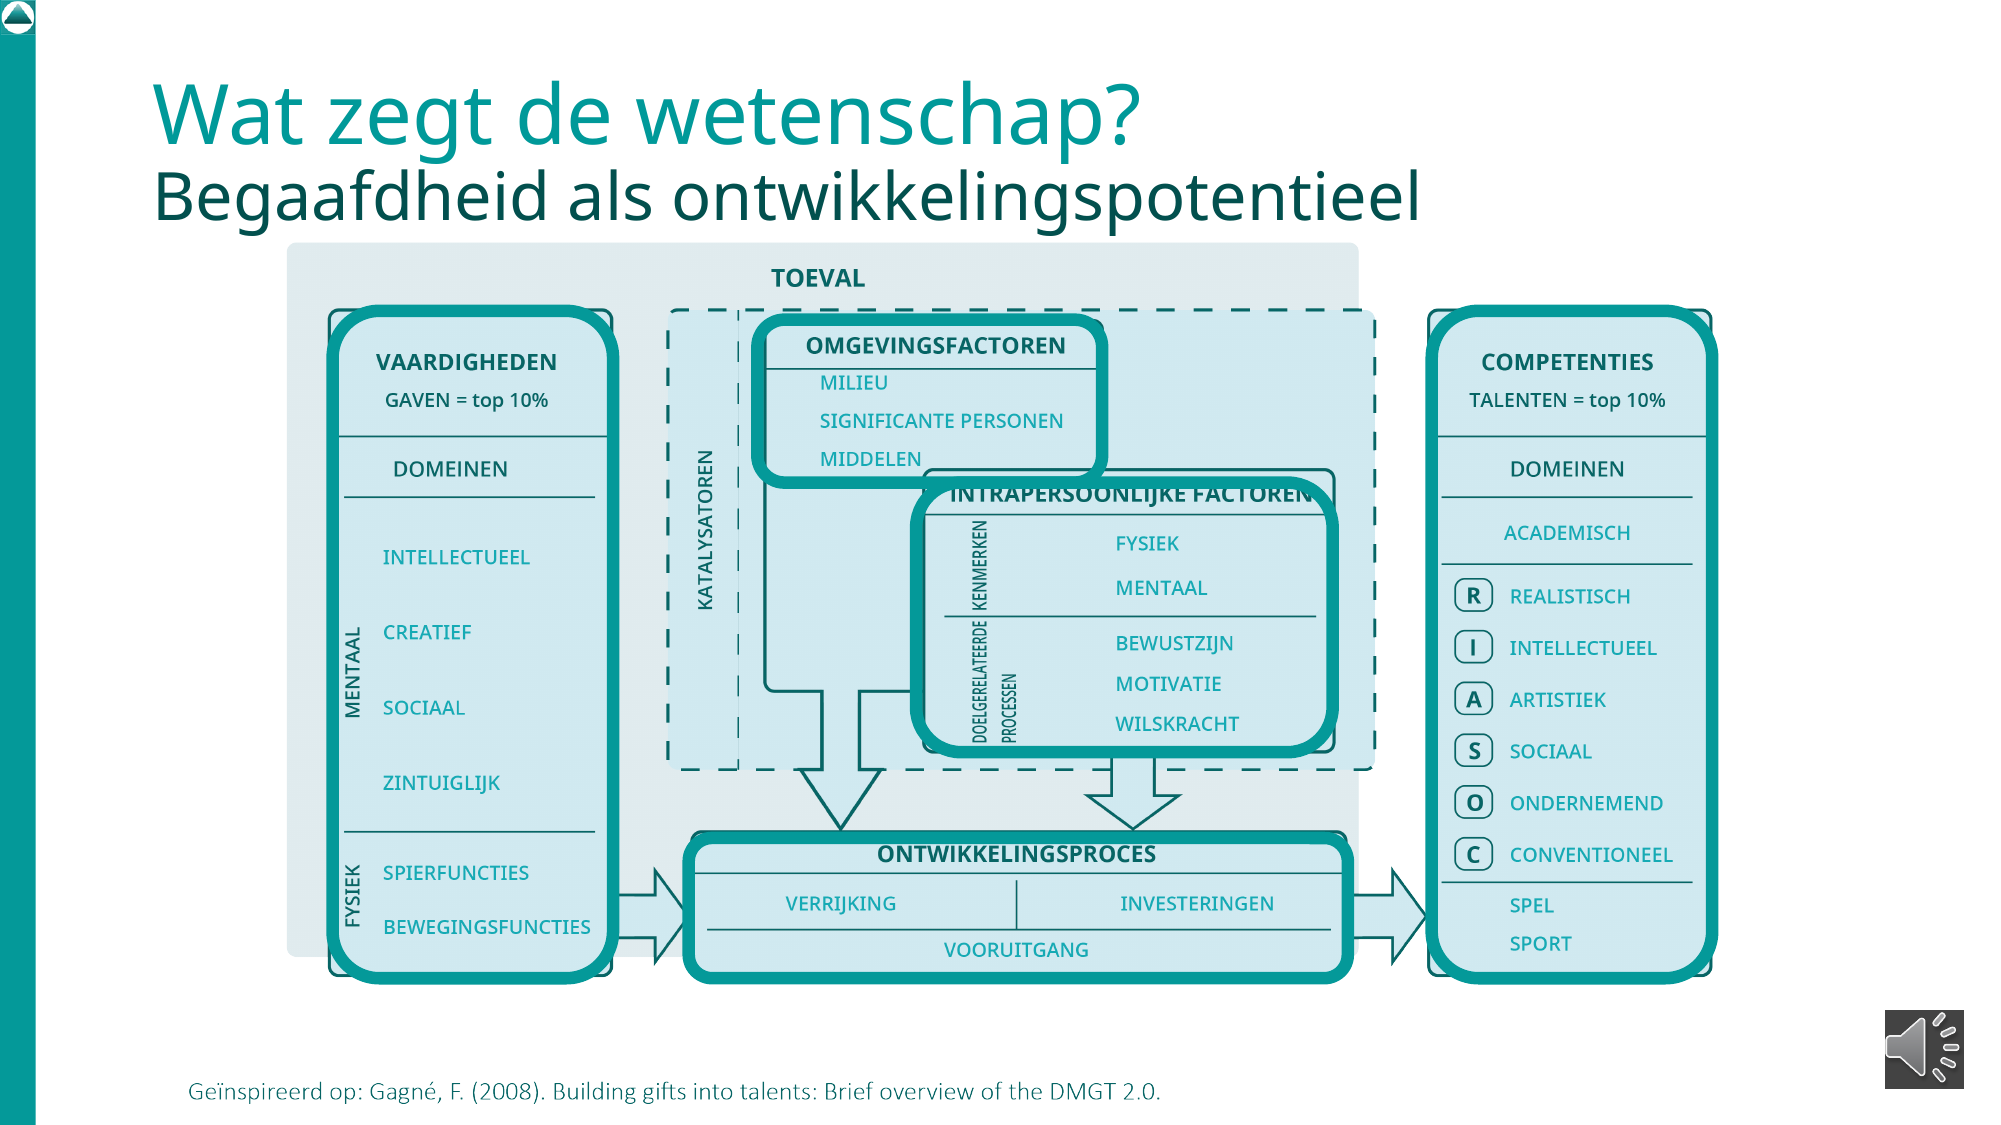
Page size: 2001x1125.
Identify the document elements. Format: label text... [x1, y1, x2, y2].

picture [157, 77, 1843, 1125]
title Wat zegt de wetenschap? Begaafdheid als ontwikkelingspotentieel [137, 45, 1863, 263]
picture [0, 0, 36, 35]
picture [1884, 1009, 1965, 1090]
